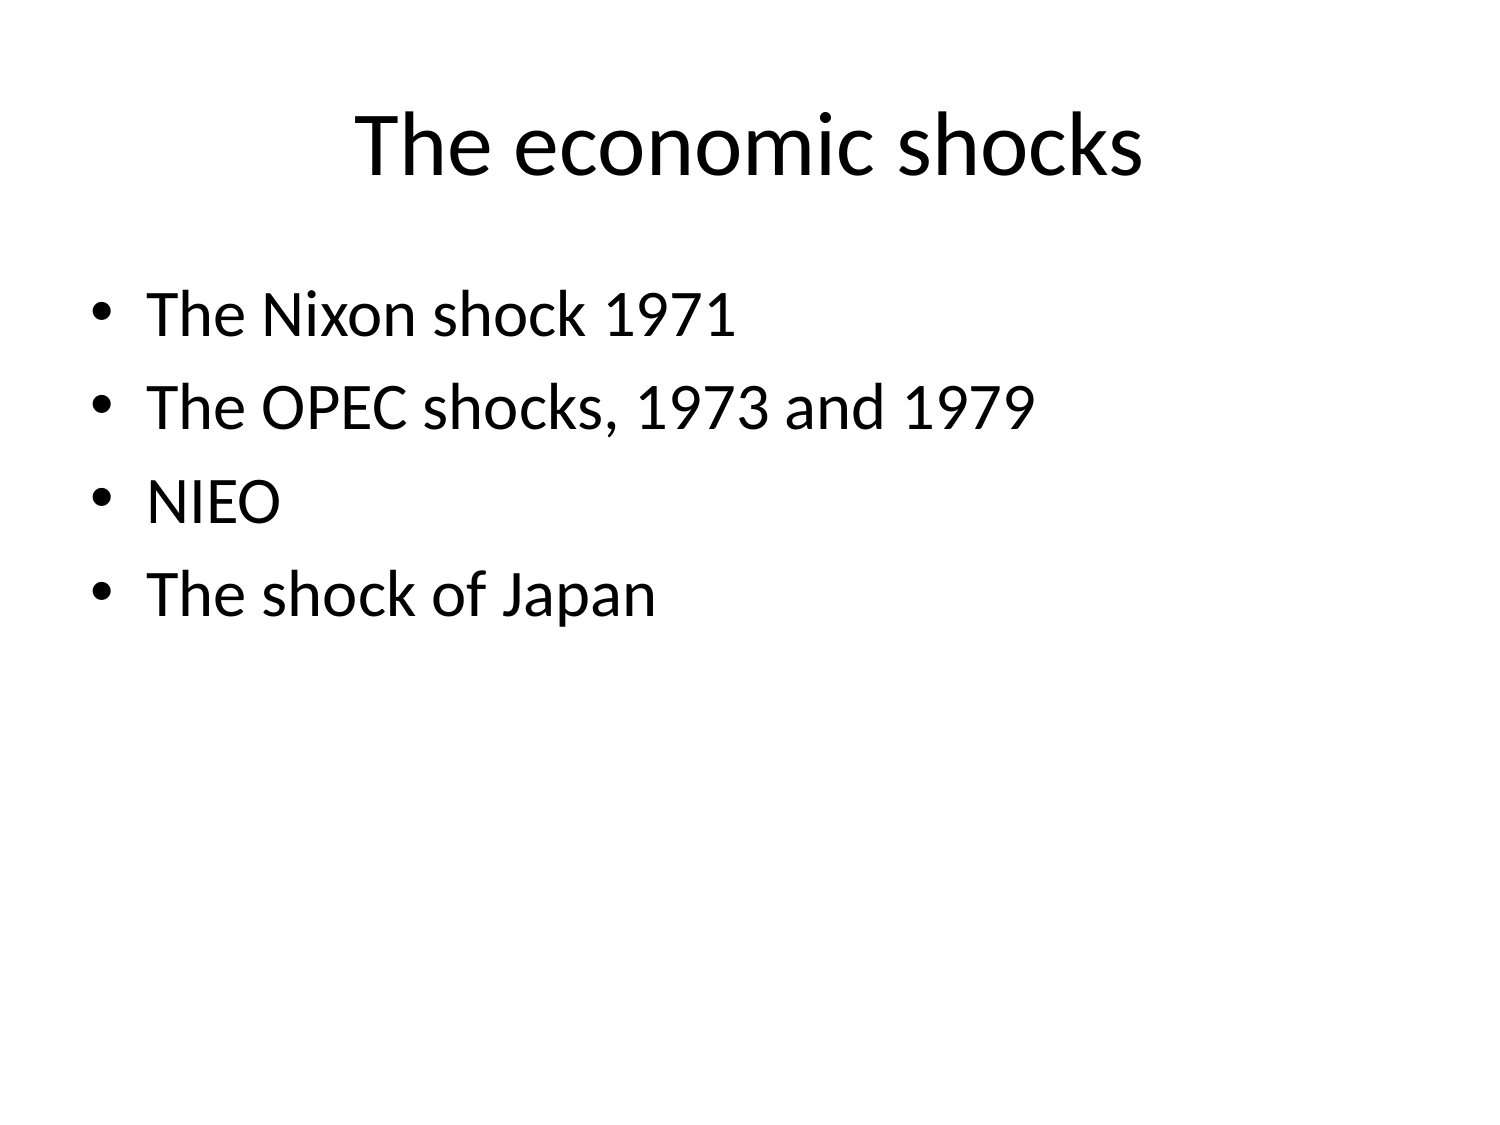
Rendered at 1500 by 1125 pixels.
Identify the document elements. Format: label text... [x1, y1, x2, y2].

list The Nixon shock 1971 The OPEC shocks, 1973 and 1979 NIEO The shock of Japan [75, 262, 1425, 1005]
title The economic shocks [75, 45, 1425, 233]
